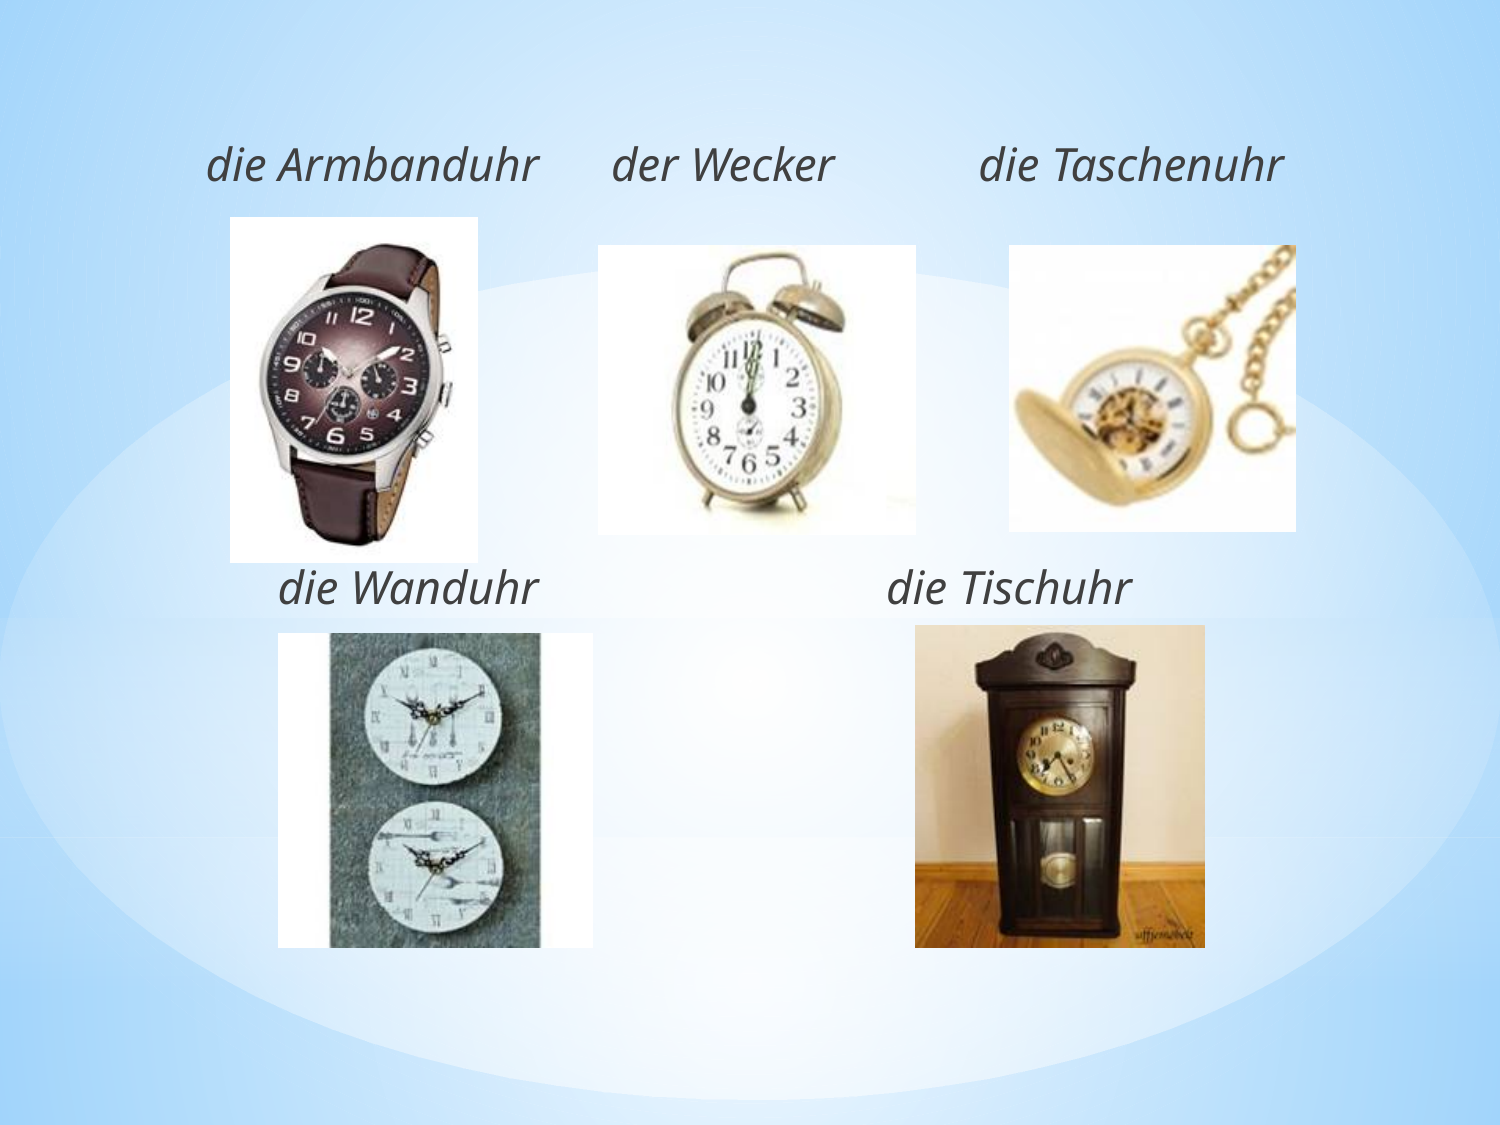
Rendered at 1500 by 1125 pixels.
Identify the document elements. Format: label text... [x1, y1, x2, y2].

picture [598, 245, 916, 535]
picture [278, 633, 594, 948]
picture [1009, 244, 1296, 532]
picture [915, 625, 1205, 948]
picture [229, 216, 478, 563]
list die Armbanduhr der Wecker die Taschenuhr die Wanduhr die Tischuhr [183, 128, 1431, 997]
